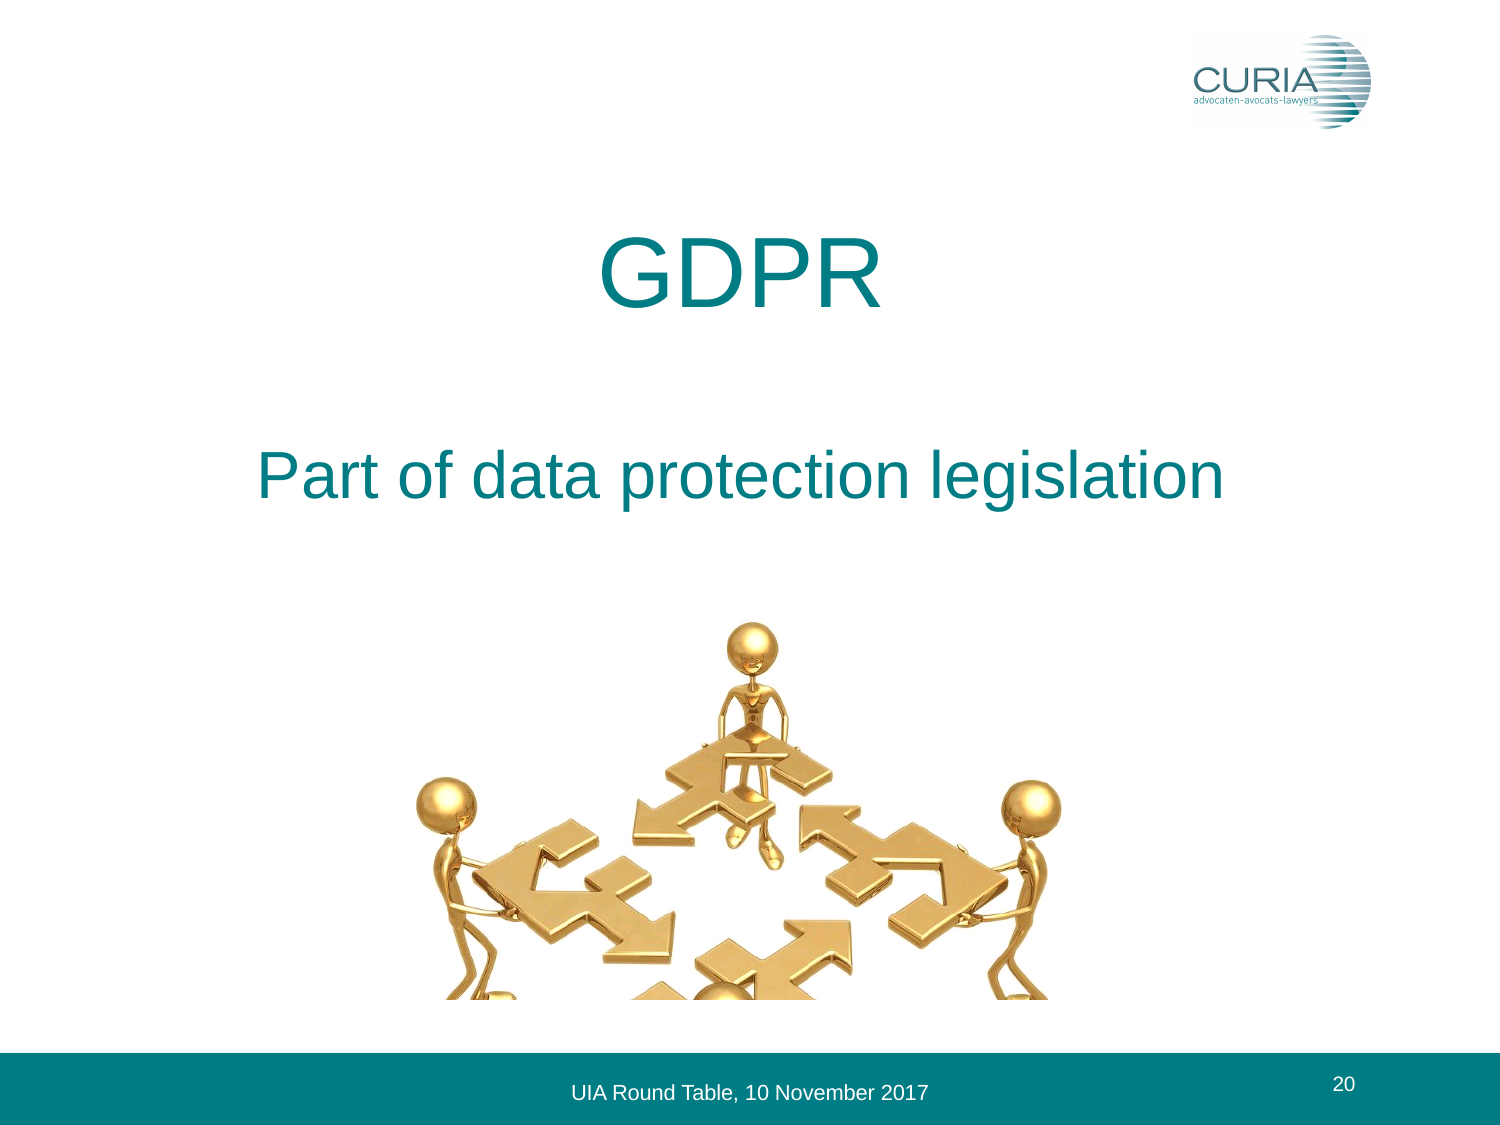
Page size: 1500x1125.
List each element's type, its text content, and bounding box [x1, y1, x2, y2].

list GDPR Part of data protection legislation [20, 199, 1464, 1035]
picture [1191, 35, 1371, 129]
picture [407, 609, 1090, 1000]
slide_number 20 [1198, 1053, 1371, 1114]
